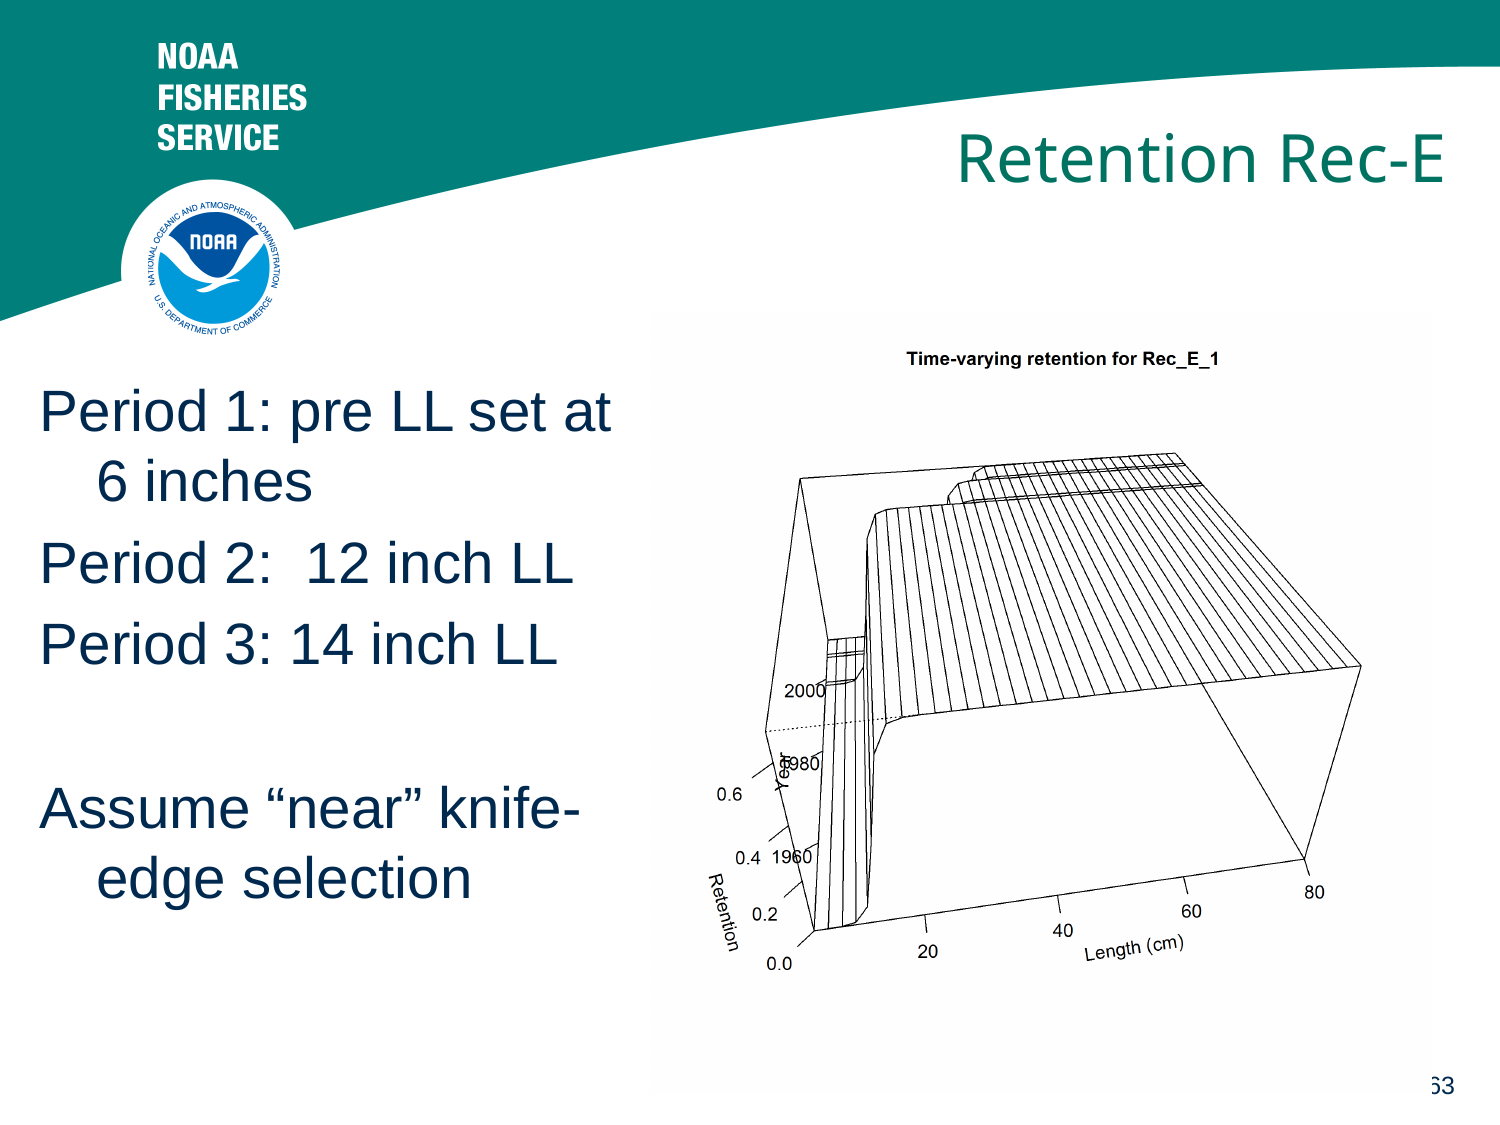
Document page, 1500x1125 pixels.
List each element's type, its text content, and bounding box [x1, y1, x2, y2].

title Retention Rec-E [474, 87, 1463, 225]
picture [0, 0, 1500, 1125]
list Period 1: pre LL set at 6 inches Period 2: 12 inch LL Period 3: 14 inch LL Assume “near” knife-edge selection [24, 365, 644, 1041]
